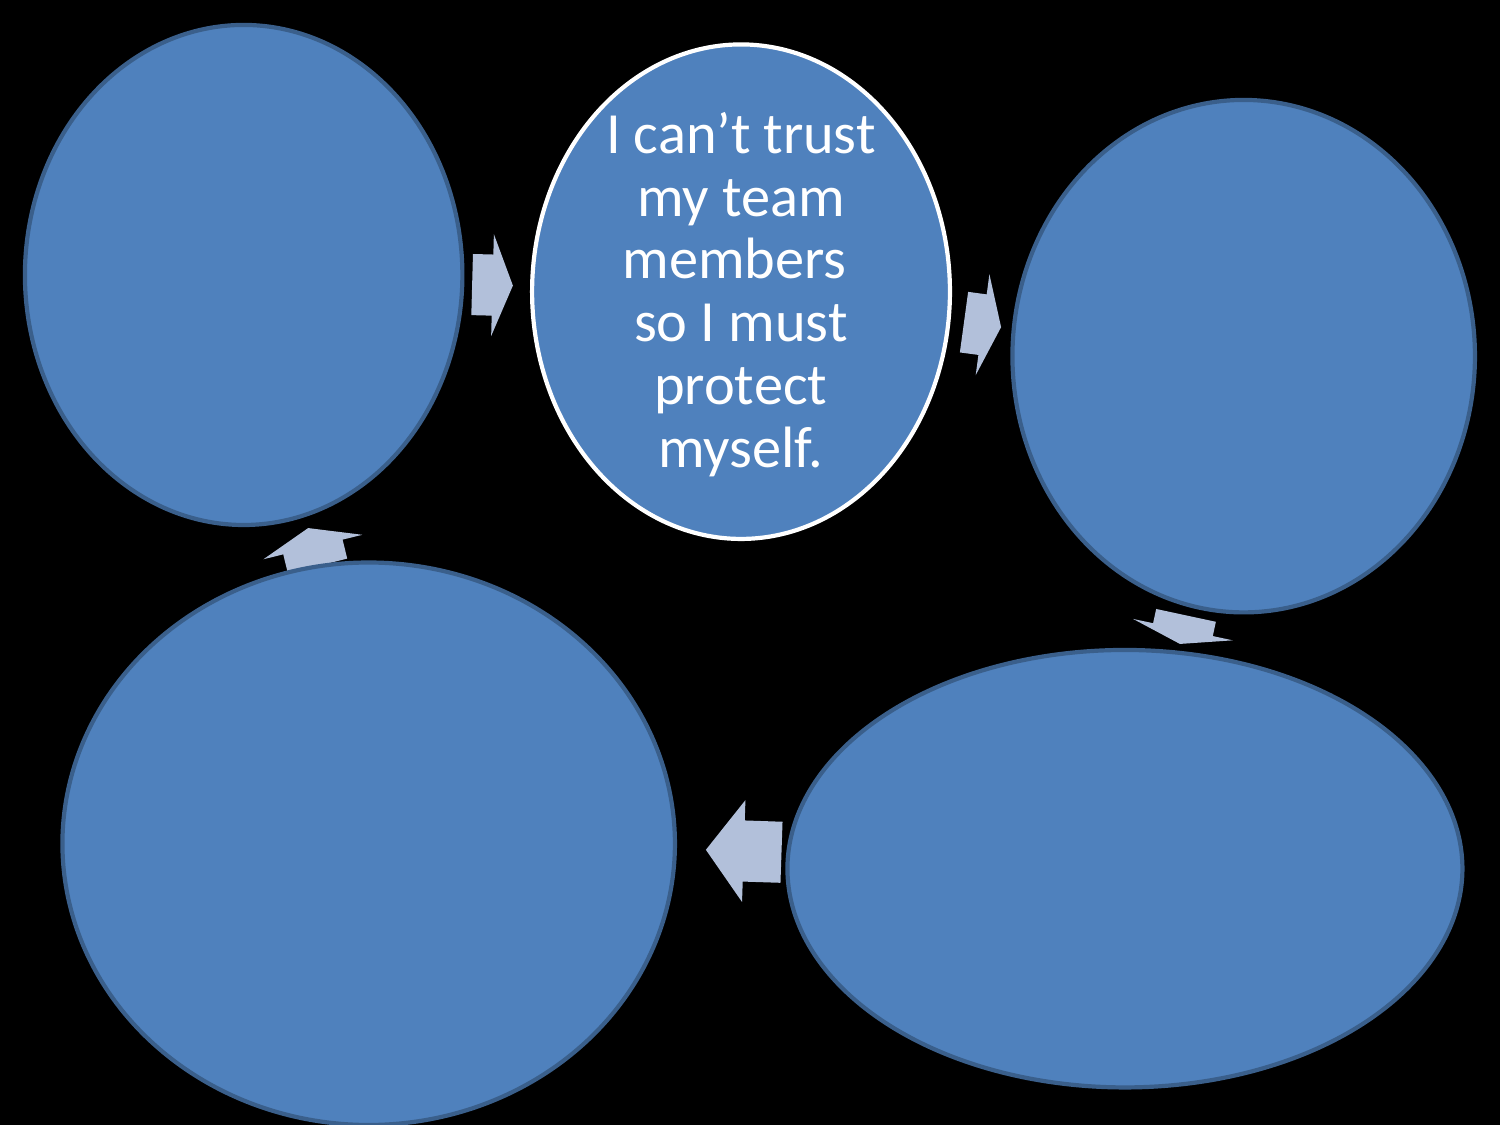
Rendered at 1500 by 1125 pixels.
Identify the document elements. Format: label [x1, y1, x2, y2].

text_box [897, 1033, 1352, 1090]
text_box [139, 1033, 599, 1125]
text_box [0, 24, 1500, 1026]
